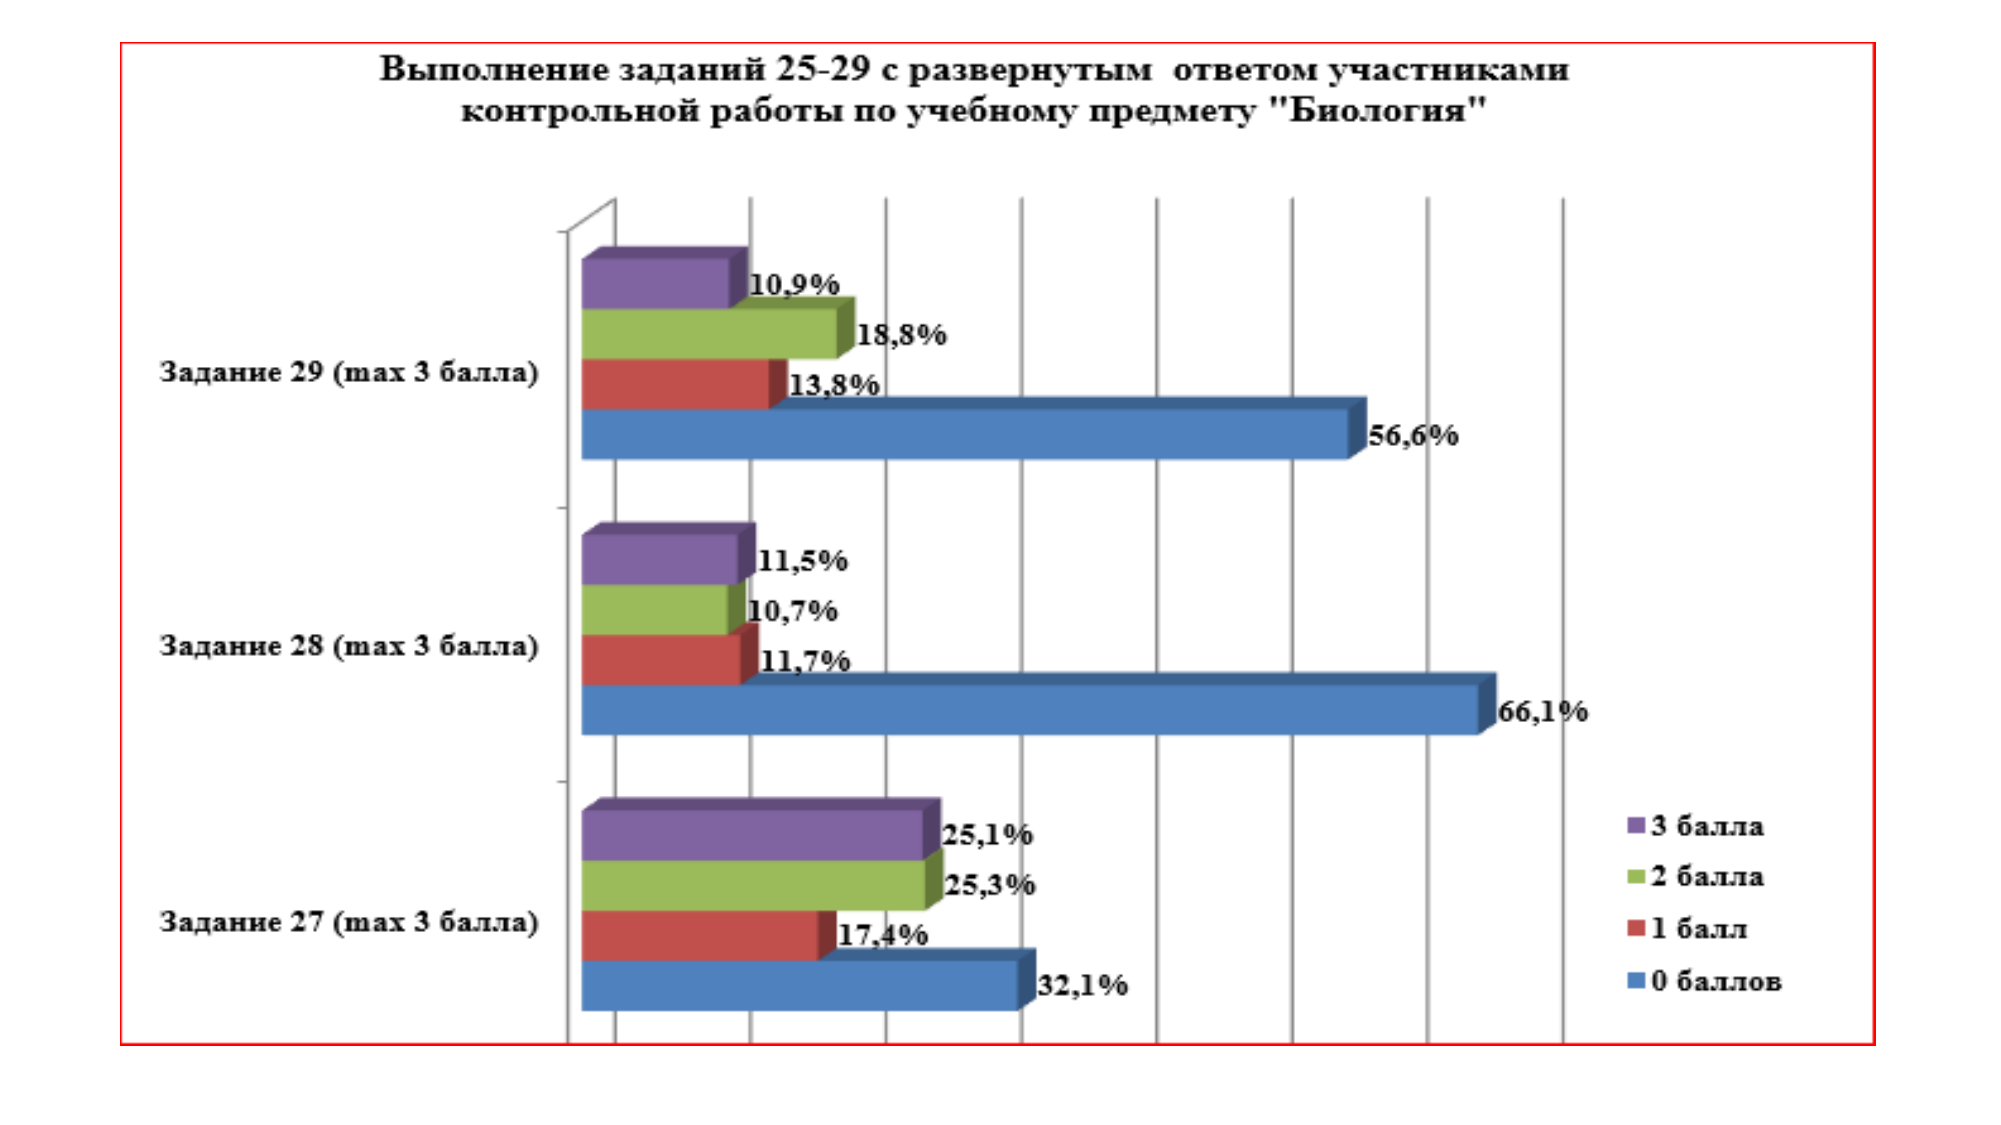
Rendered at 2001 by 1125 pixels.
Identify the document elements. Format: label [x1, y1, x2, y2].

picture [120, 42, 1876, 1047]
